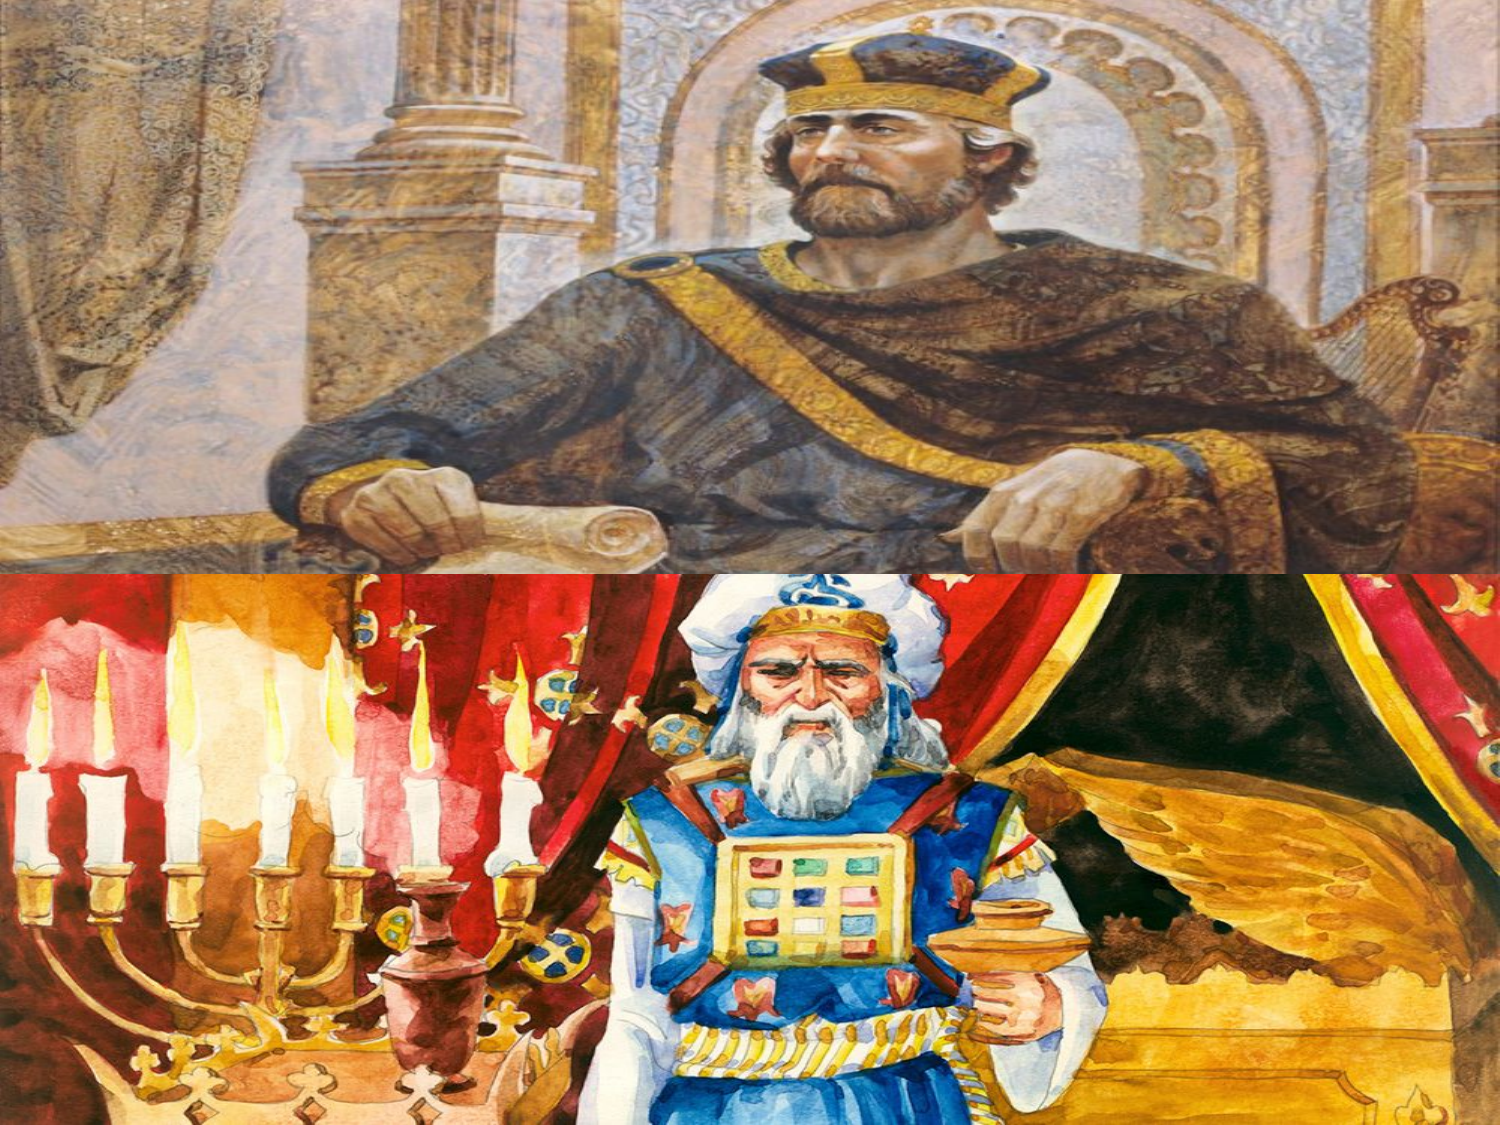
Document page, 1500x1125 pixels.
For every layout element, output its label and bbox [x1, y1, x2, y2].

list [0, 0, 1500, 574]
picture [0, 574, 1500, 1125]
